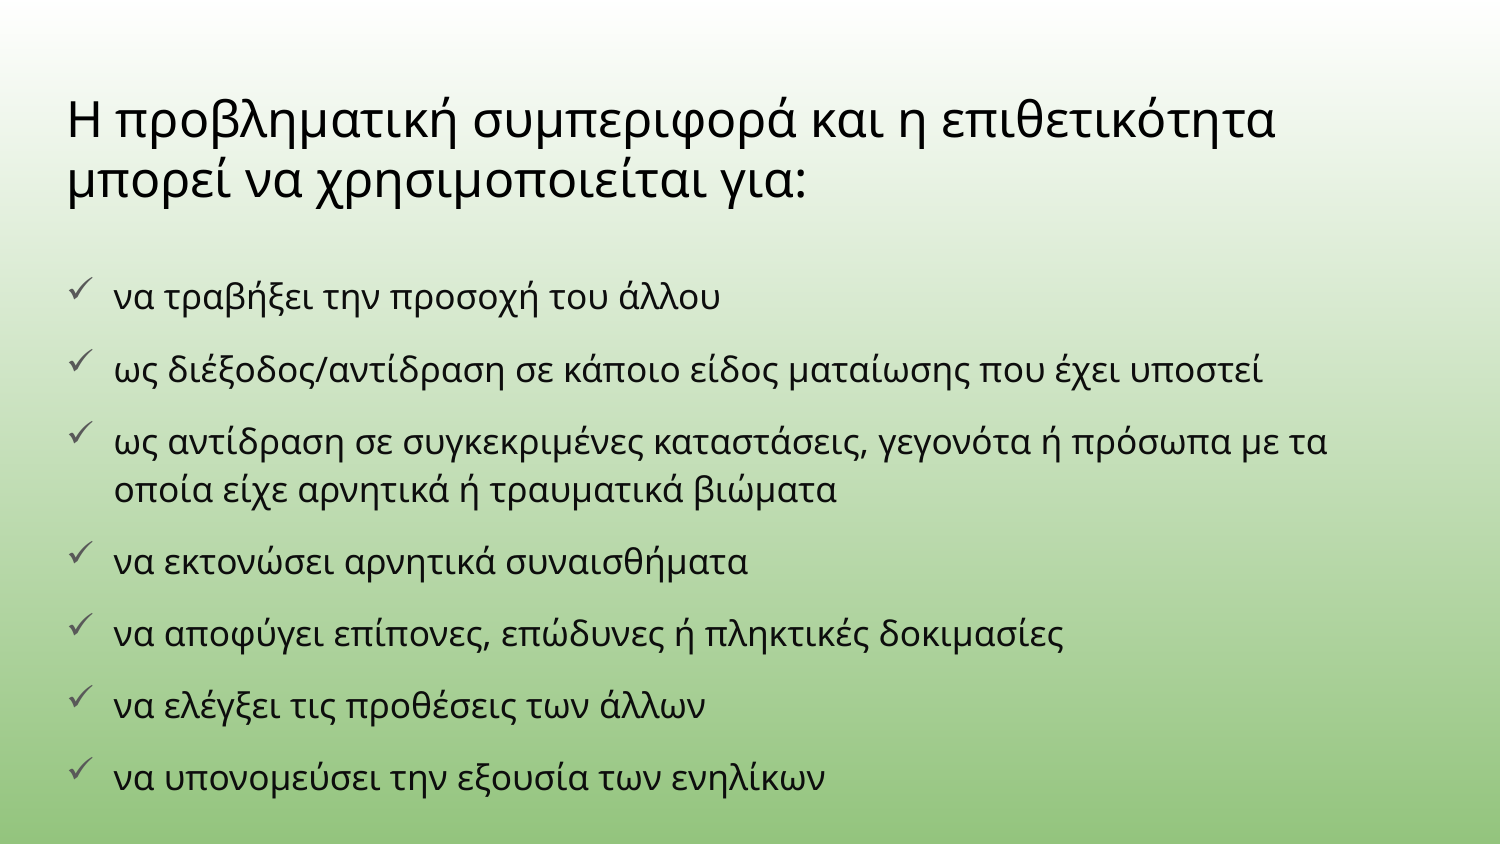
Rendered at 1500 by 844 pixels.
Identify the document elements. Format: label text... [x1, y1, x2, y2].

title Η προβληματική συμπεριφορά και η επιθετικότητα μπορεί να χρησιμοποιείται για: [51, 72, 1449, 167]
list να τραβήξει την προσοχή του άλλου ως διέξοδος/αντίδραση σε κάποιο είδος ματαίωσης που έχει υποστεί ως αντίδραση σε συγκεκριμένες καταστάσεις, γεγονότα ή πρόσωπα με τα οποία είχε αρνητικά ή τραυματικά βιώματα να εκτονώσει αρνητικά συναισθήματα να αποφύγει επίπονες, επώδυνες ή πληκτικές δοκιμασίες να ελέγξει τις προθέσεις των άλλων να υπονομεύσει την εξουσία των ενηλίκων [51, 253, 1449, 815]
